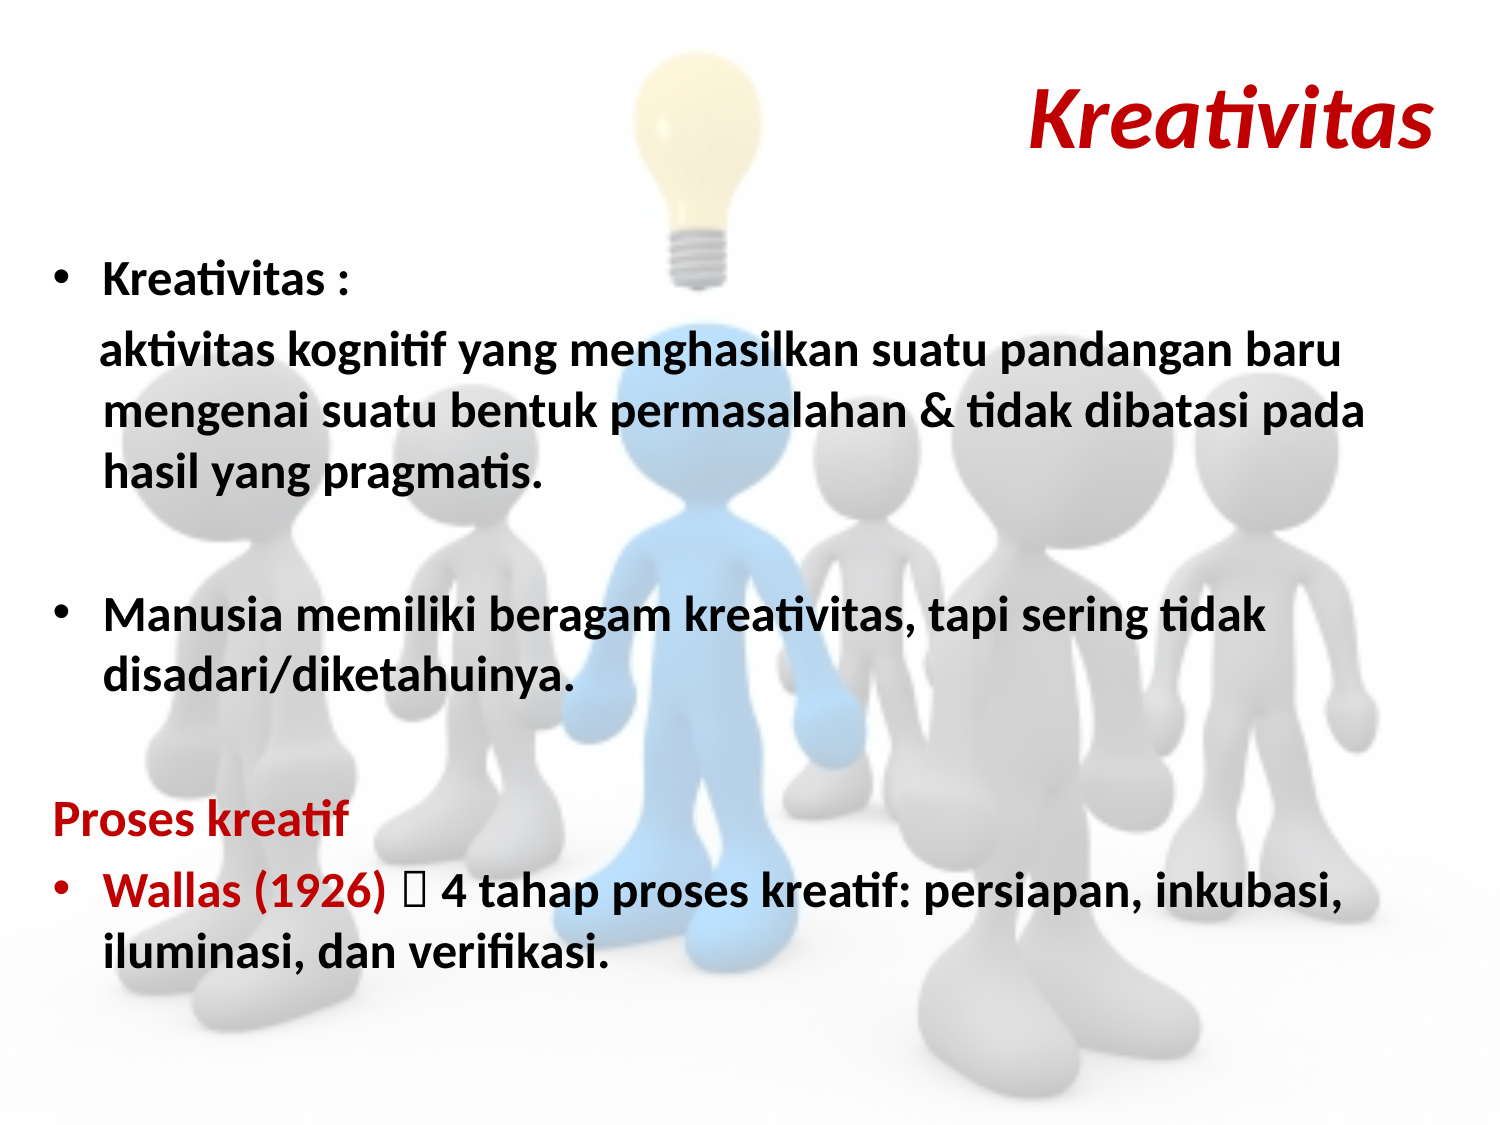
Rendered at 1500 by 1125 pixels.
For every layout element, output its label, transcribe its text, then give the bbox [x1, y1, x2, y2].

title Kreativitas [987, 50, 1450, 175]
list Kreativitas : aktivitas kognitif yang menghasilkan suatu pandangan baru mengenai suatu bentuk permasalahan & tidak dibatasi pada hasil yang pragmatis. Manusia memiliki beragam kreativitas, tapi sering tidak disadari/diketahuinya. Proses kreatif Wallas (1926)  4 tahap proses kreatif: persiapan, inkubasi, iluminasi, dan verifikasi. [37, 237, 1488, 988]
